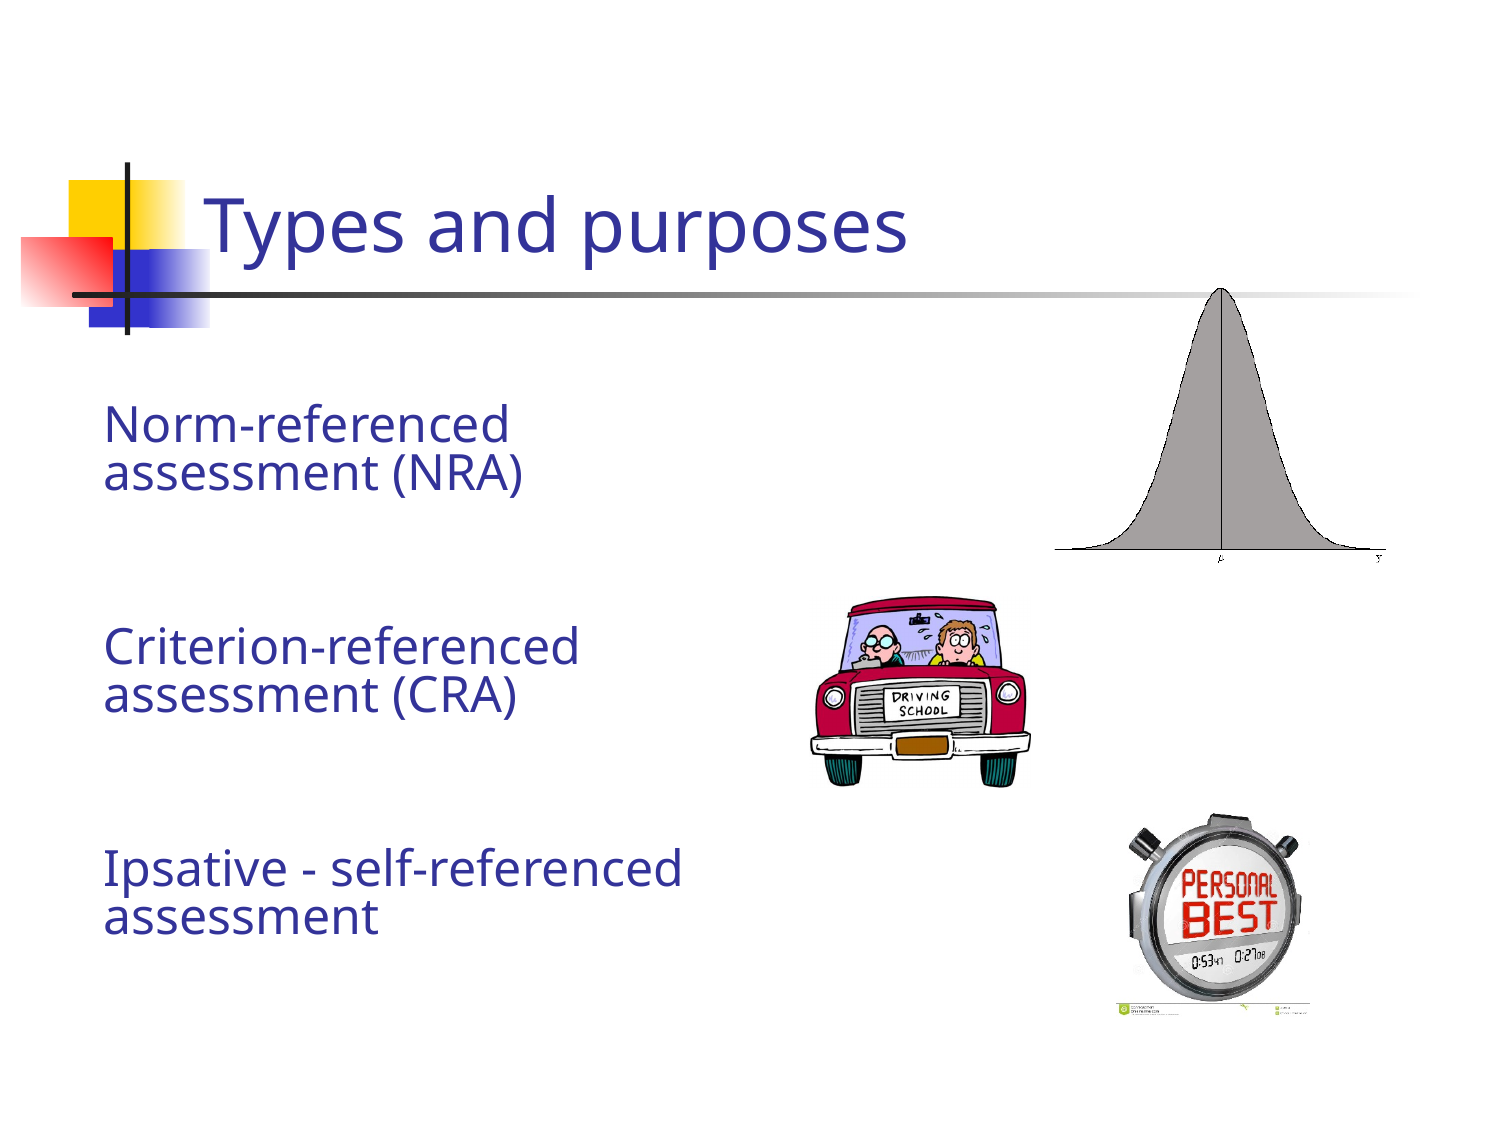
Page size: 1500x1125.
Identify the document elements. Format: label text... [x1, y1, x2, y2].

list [997, 287, 1429, 564]
picture [1116, 810, 1310, 1017]
title Types and purposes [188, 35, 1468, 275]
picture [808, 596, 1031, 788]
list Norm-referenced assessment (NRA) Criterion-referenced assessment (CRA) Ipsative - self-referenced assessment [88, 397, 751, 1099]
